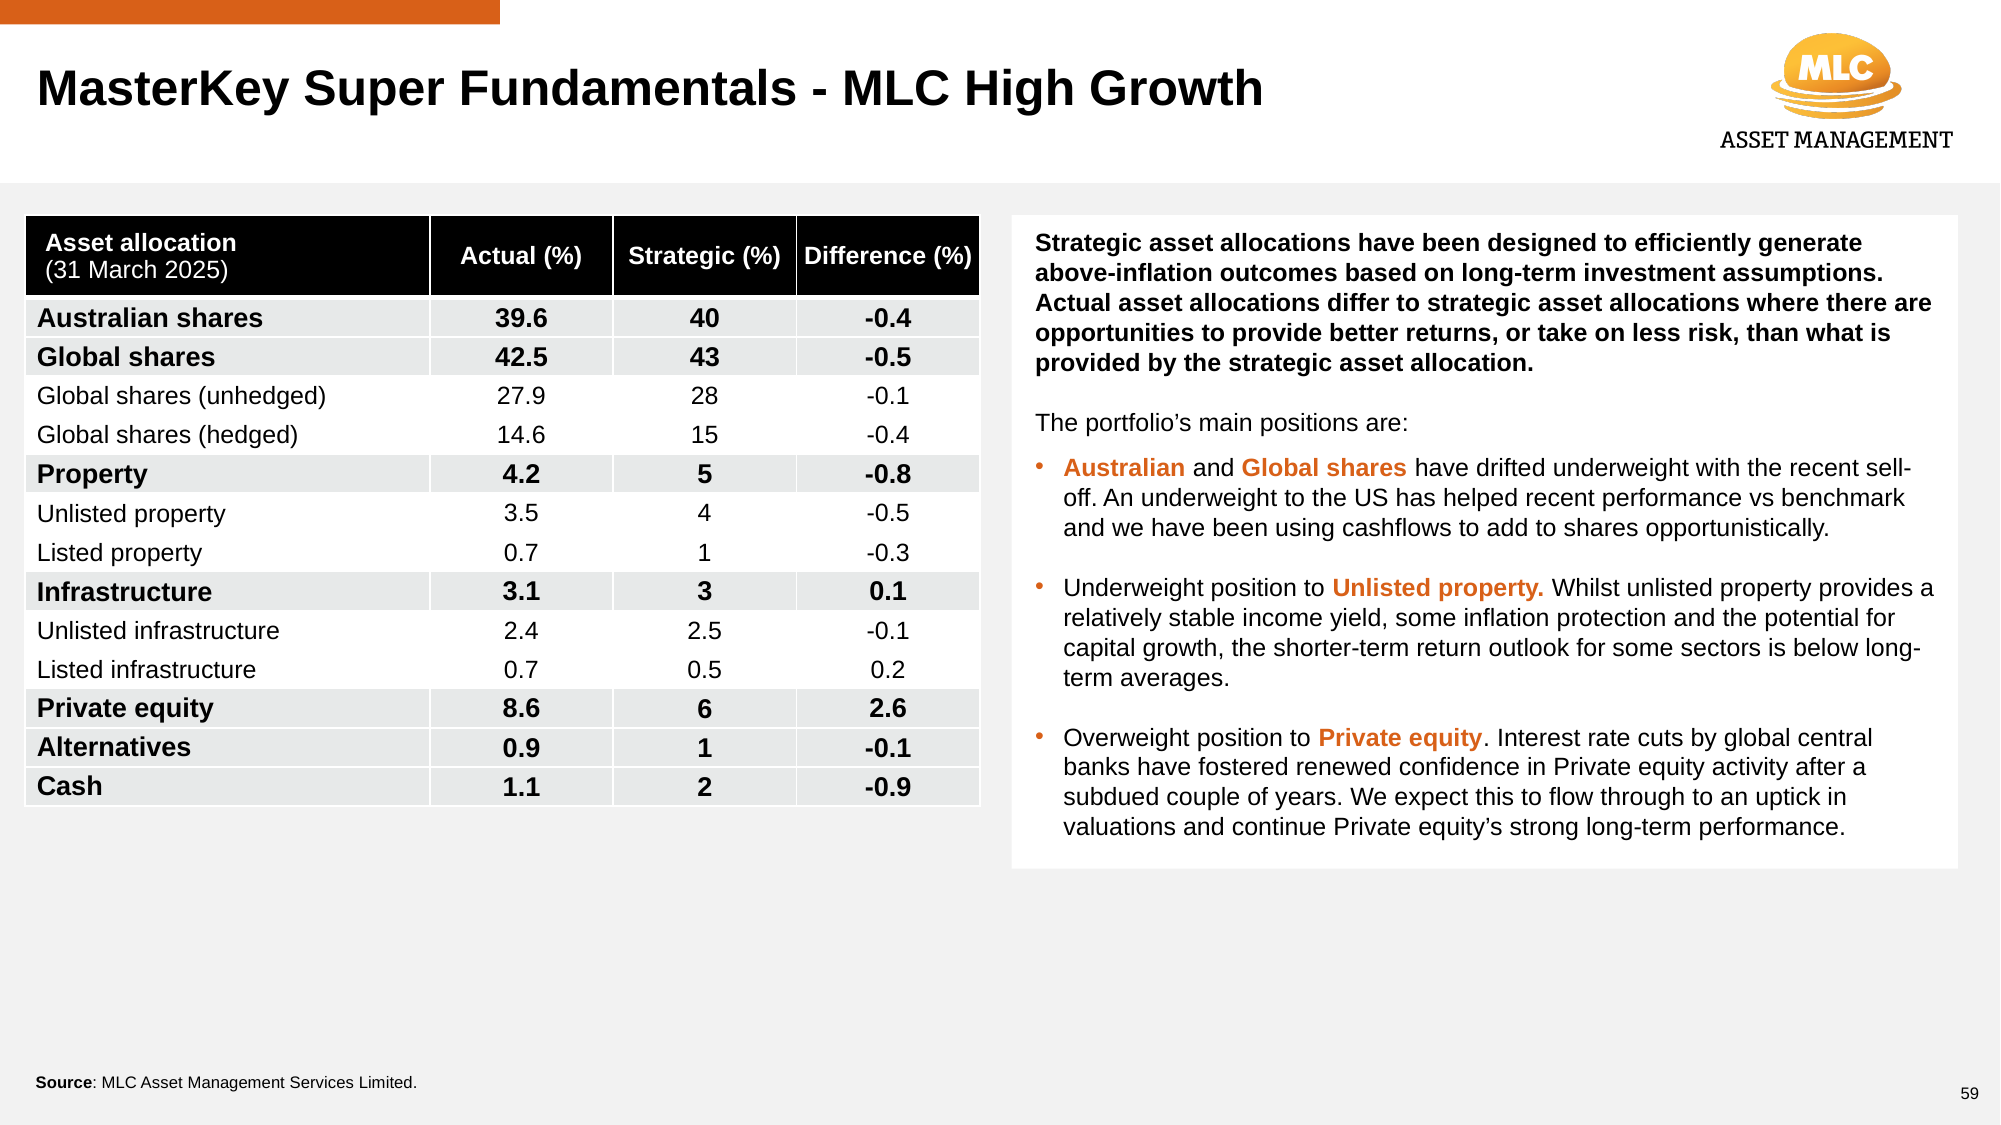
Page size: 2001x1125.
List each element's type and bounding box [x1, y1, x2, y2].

table_cell [431, 572, 612, 610]
table_cell [797, 300, 979, 336]
table_cell [614, 455, 796, 492]
table_cell [26, 338, 429, 375]
text_box [36, 62, 1632, 147]
slide_number [1936, 1076, 1980, 1109]
table_cell [614, 416, 796, 453]
table_cell [26, 611, 429, 649]
table_cell [797, 455, 979, 492]
text_box [0, 182, 2000, 1125]
table_cell [797, 689, 979, 727]
table_cell [797, 572, 979, 610]
table_cell [614, 611, 796, 649]
table_cell [26, 300, 429, 336]
table_cell [797, 338, 979, 375]
table_cell [26, 650, 429, 688]
table_cell [431, 533, 612, 570]
table_cell [797, 533, 979, 570]
picture [1720, 33, 1953, 148]
table_cell [614, 300, 796, 336]
table_cell [797, 611, 979, 649]
table_cell [614, 729, 796, 766]
table_cell [431, 338, 612, 375]
table_cell [797, 729, 979, 766]
table_cell [614, 768, 796, 805]
table_cell [797, 377, 979, 414]
table_cell [26, 572, 429, 610]
table_cell [431, 416, 612, 453]
table_cell [26, 729, 429, 766]
table_cell [614, 377, 796, 414]
table_cell [26, 533, 429, 570]
table_cell [431, 650, 612, 688]
table_header [26, 216, 429, 295]
table_cell [26, 455, 429, 492]
table_cell [614, 533, 796, 570]
table_cell [26, 689, 429, 727]
table_cell [431, 689, 612, 727]
table_cell [614, 494, 796, 531]
table_cell [431, 300, 612, 336]
table_header [614, 216, 796, 295]
table_header [797, 216, 979, 295]
table_header [431, 216, 612, 295]
table_cell [431, 729, 612, 766]
table_cell [26, 377, 429, 414]
table_cell [614, 338, 796, 375]
table_cell [797, 650, 979, 688]
table_cell [614, 689, 796, 727]
table_cell [431, 768, 612, 805]
table_cell [797, 416, 979, 453]
table_cell [26, 416, 429, 453]
table_cell [431, 377, 612, 414]
table_cell [614, 650, 796, 688]
table_cell [431, 494, 612, 531]
table_cell [614, 572, 796, 610]
table_cell [797, 768, 979, 805]
table_cell [431, 455, 612, 492]
table_cell [797, 494, 979, 531]
table_cell [26, 768, 429, 805]
table_cell [26, 494, 429, 531]
table_cell [431, 611, 612, 649]
